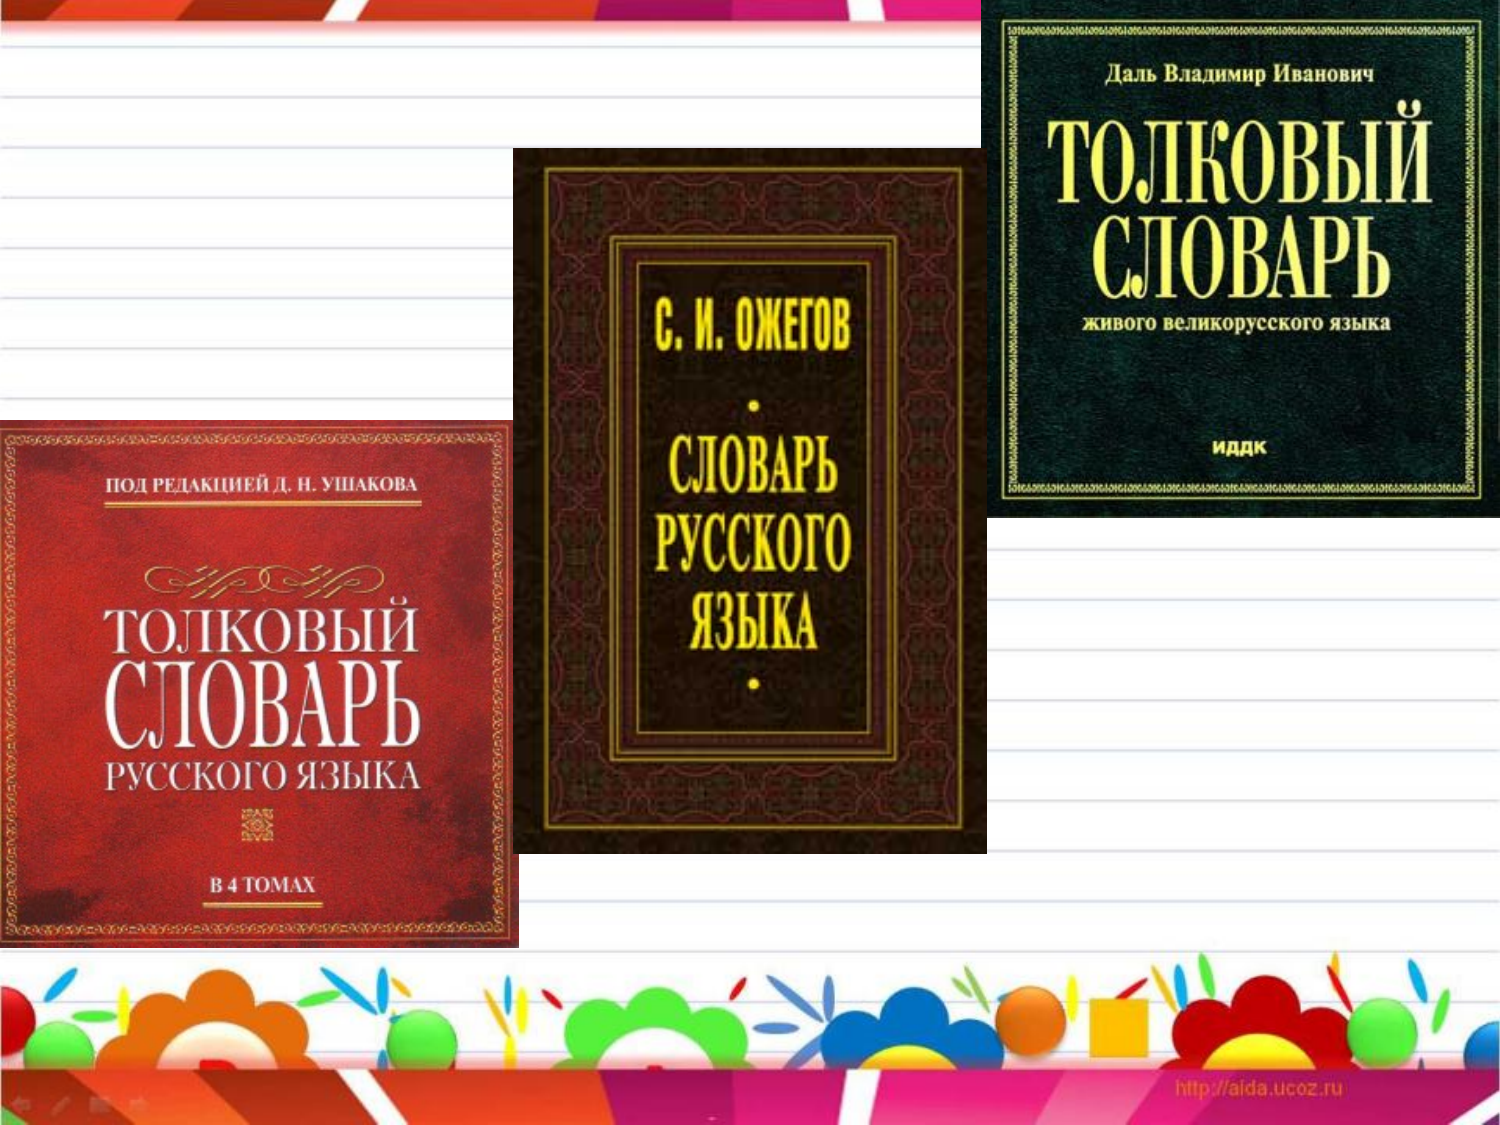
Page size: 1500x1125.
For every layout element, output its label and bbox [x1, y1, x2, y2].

picture [0, 0, 1500, 1125]
footer [513, 1065, 989, 1125]
